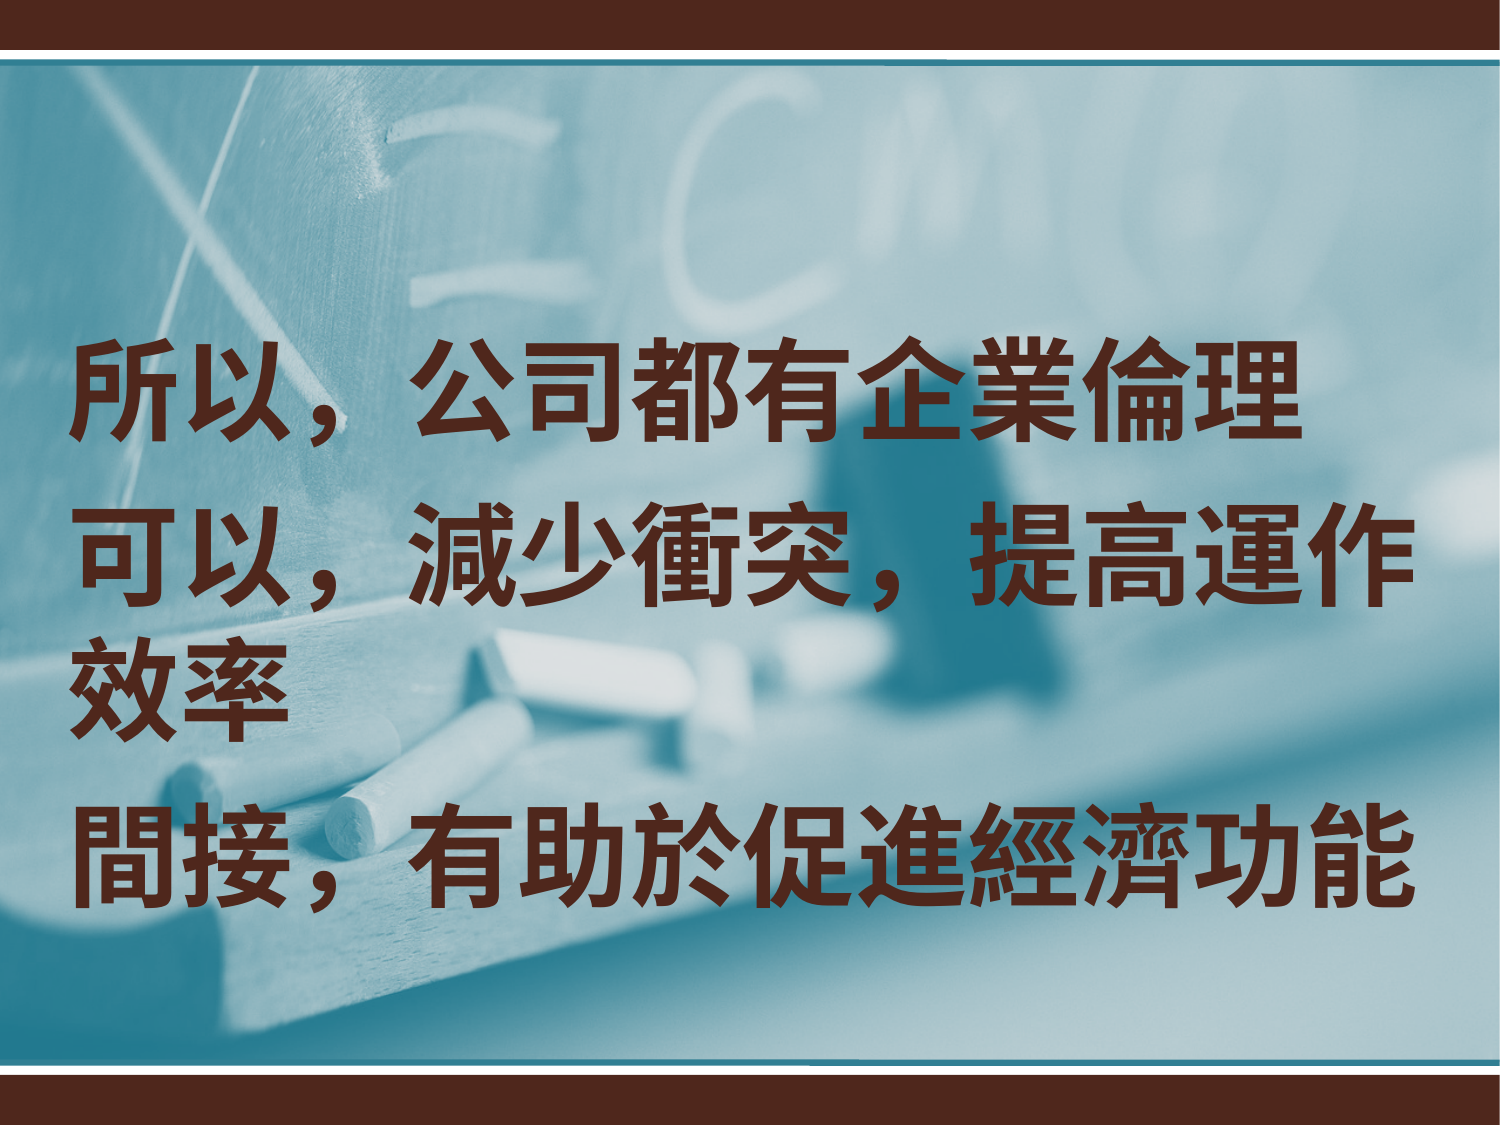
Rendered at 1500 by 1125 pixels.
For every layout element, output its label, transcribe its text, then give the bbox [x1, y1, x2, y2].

subtitle 所以，公司都有企業倫理 可以，減少衝突，提高運作效率 間接，有助於促進經濟功能 [53, 137, 1459, 929]
